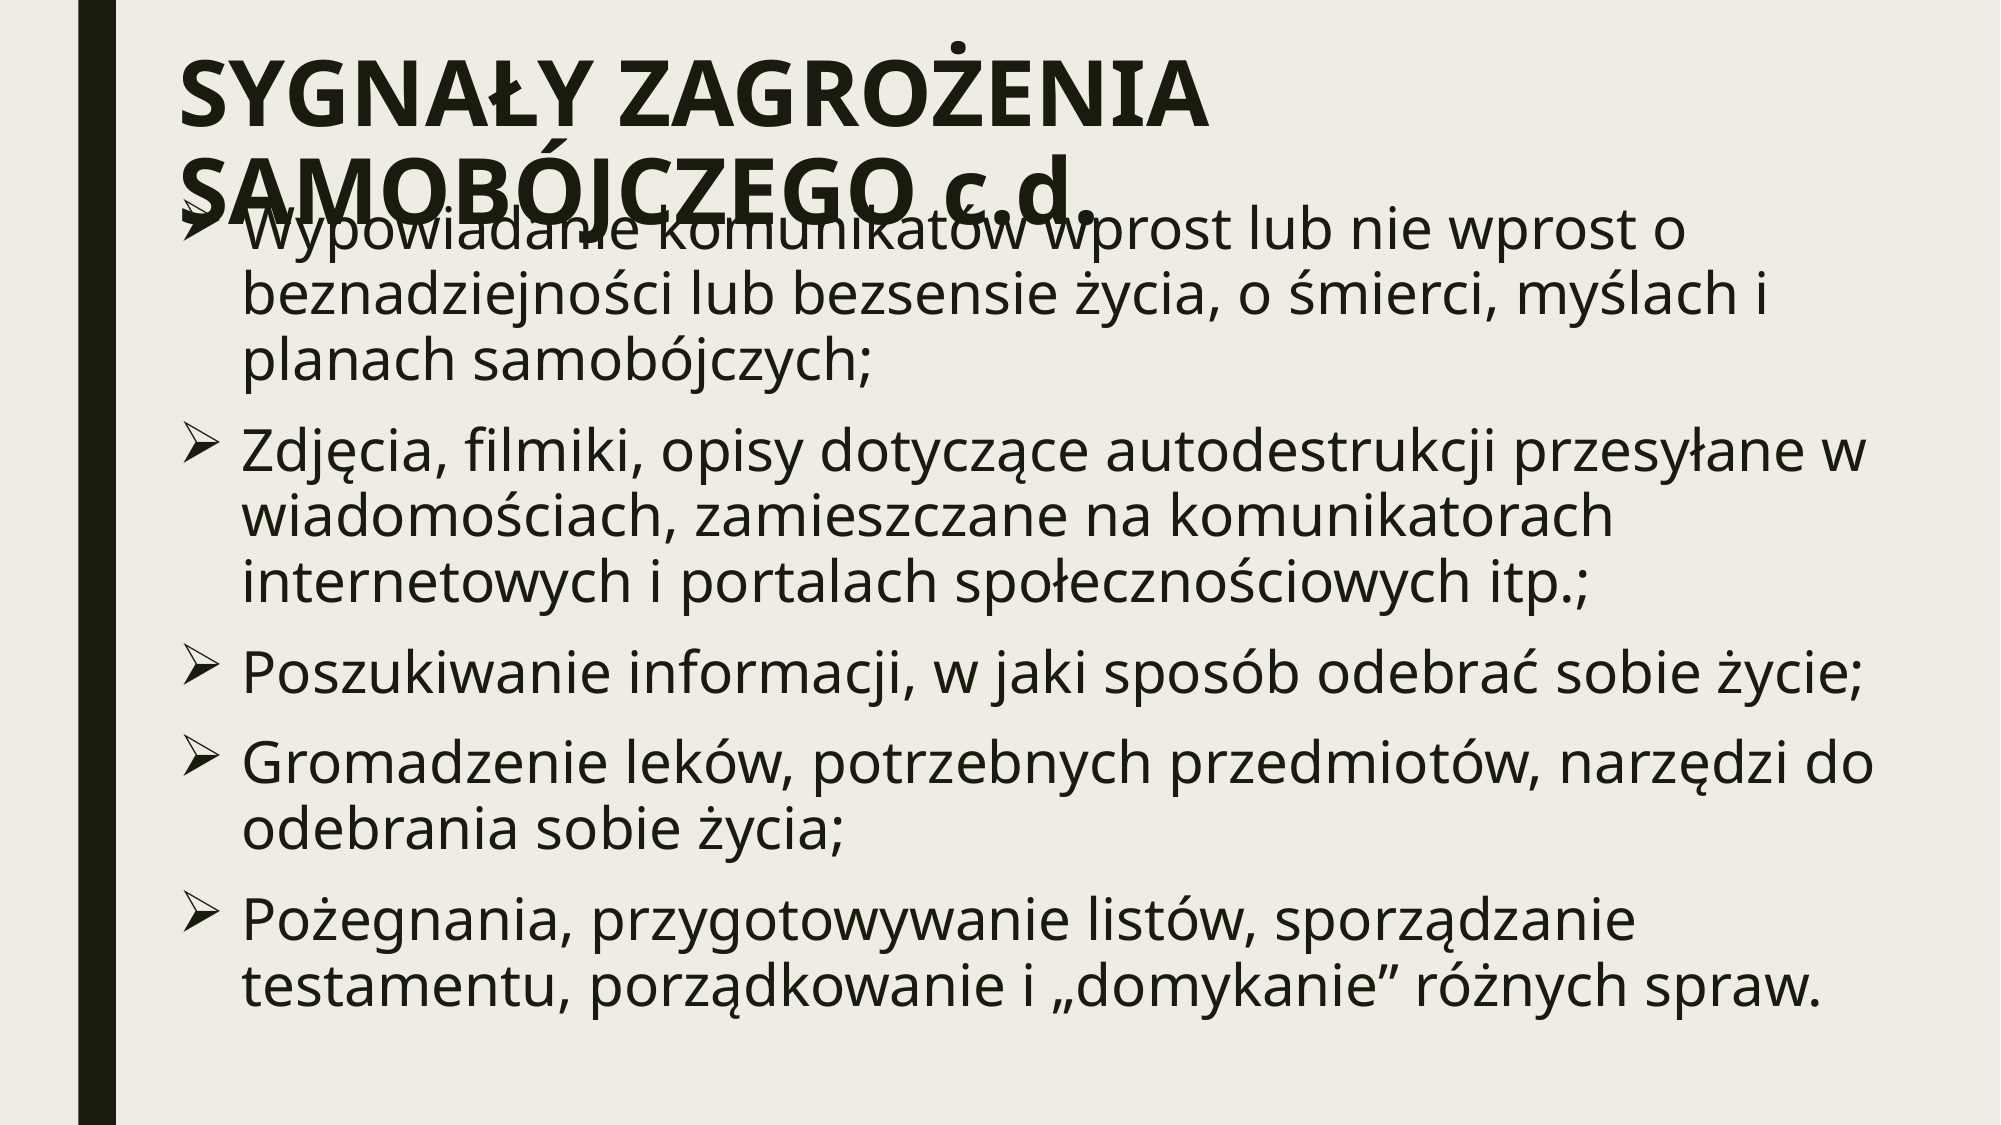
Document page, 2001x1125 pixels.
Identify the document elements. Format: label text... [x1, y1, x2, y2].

list Wypowiadanie komunikatów wprost lub nie wprost o beznadziejności lub bezsensie życia, o śmierci, myślach i planach samobójczych; Zdjęcia, filmiki, opisy dotyczące autodestrukcji przesyłane w wiadomościach, zamieszczane na komunikatorach internetowych i portalach społecznościowych itp.; Poszukiwanie informacji, w jaki sposób odebrać sobie życie; Gromadzenie leków, potrzebnych przedmiotów, narzędzi do odebrania sobie życia; Pożegnania, przygotowywanie listów, sporządzanie testamentu, porządkowanie i „domykanie” różnych spraw. [163, 189, 1925, 1073]
title SYGNAŁY ZAGROŻENIA SAMOBÓJCZEGO c.d. [163, 40, 1969, 190]
